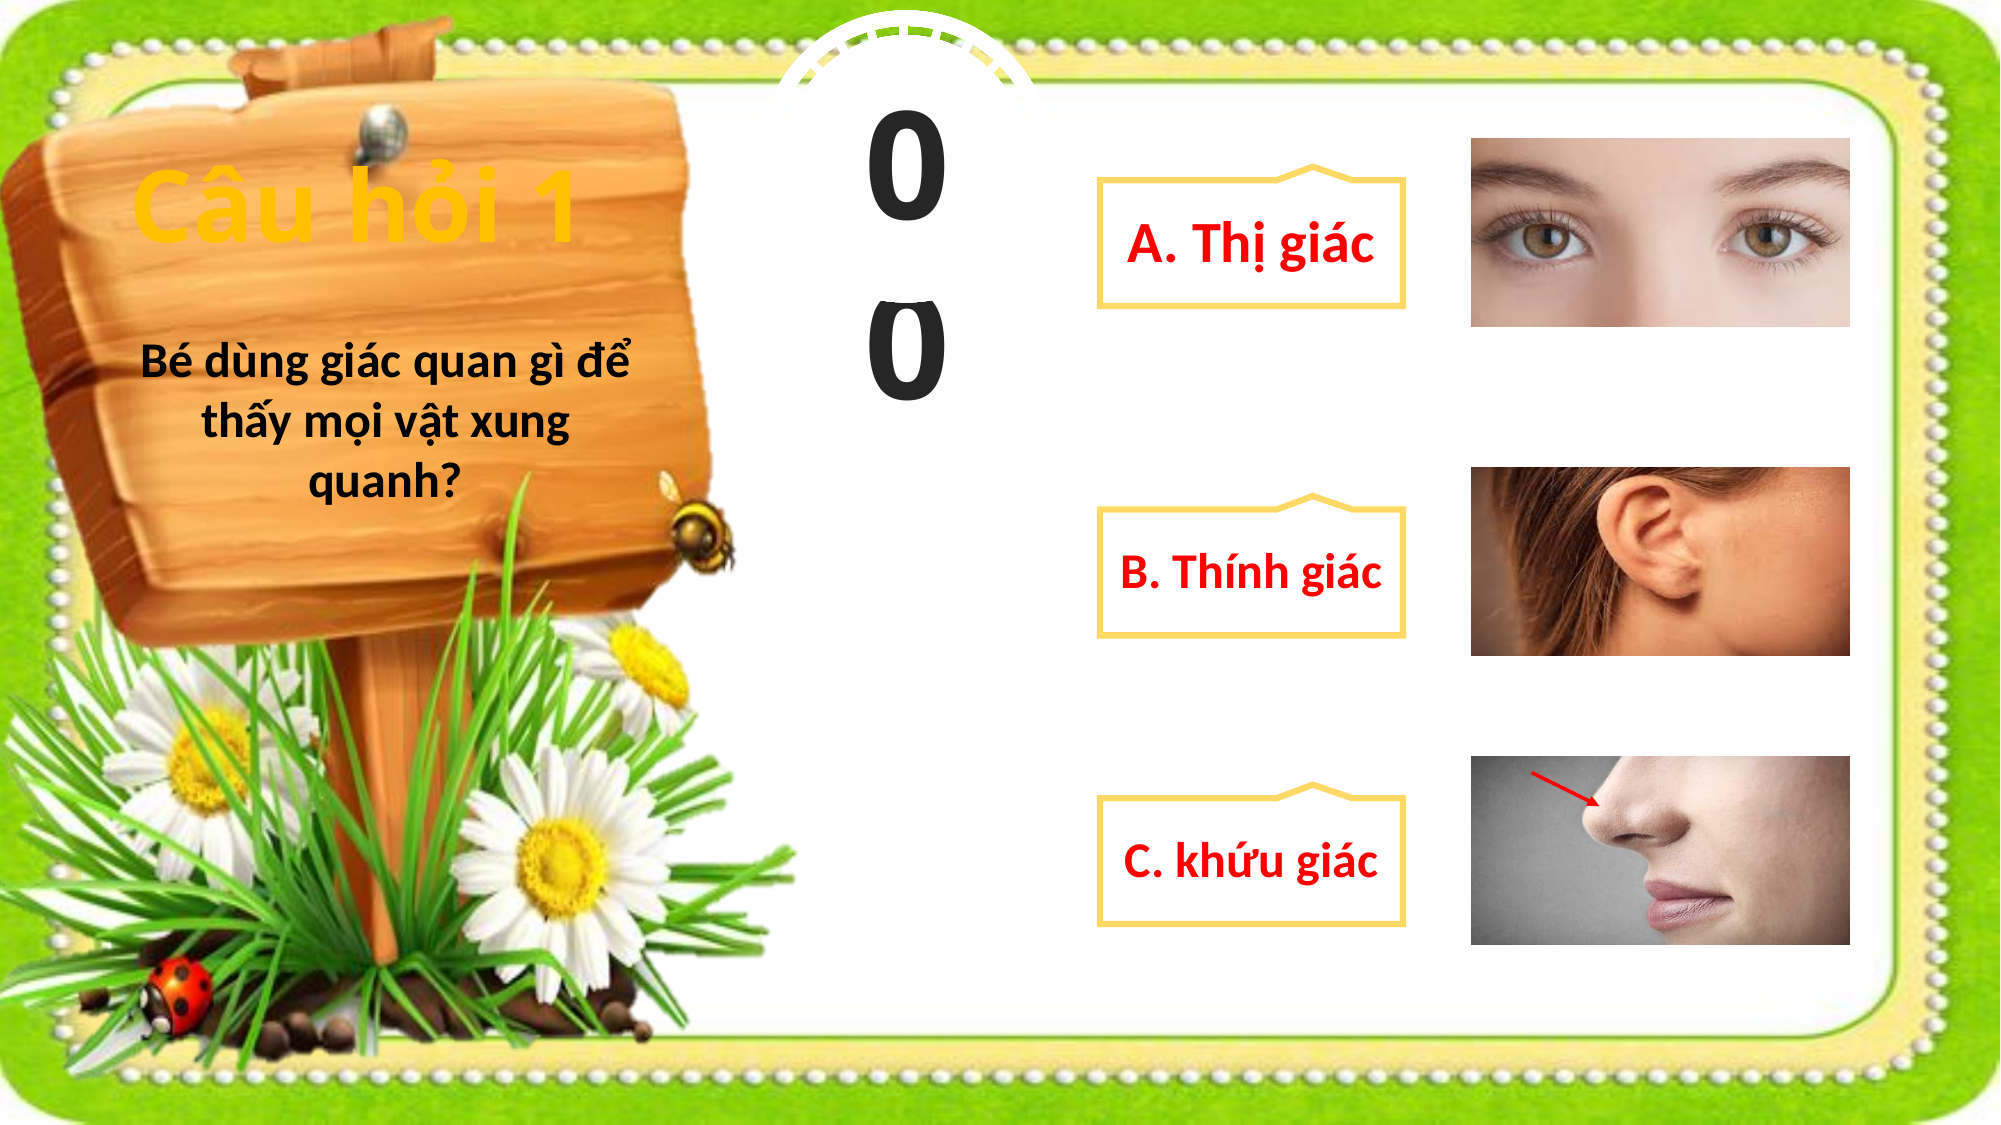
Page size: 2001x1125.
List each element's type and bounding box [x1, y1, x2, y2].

picture [0, 10, 827, 1125]
text_box [1100, 464, 1852, 697]
text_box [0, 0, 2000, 1125]
text_box [1100, 135, 1852, 368]
text_box [760, 10, 1053, 303]
text_box [1100, 753, 1852, 986]
